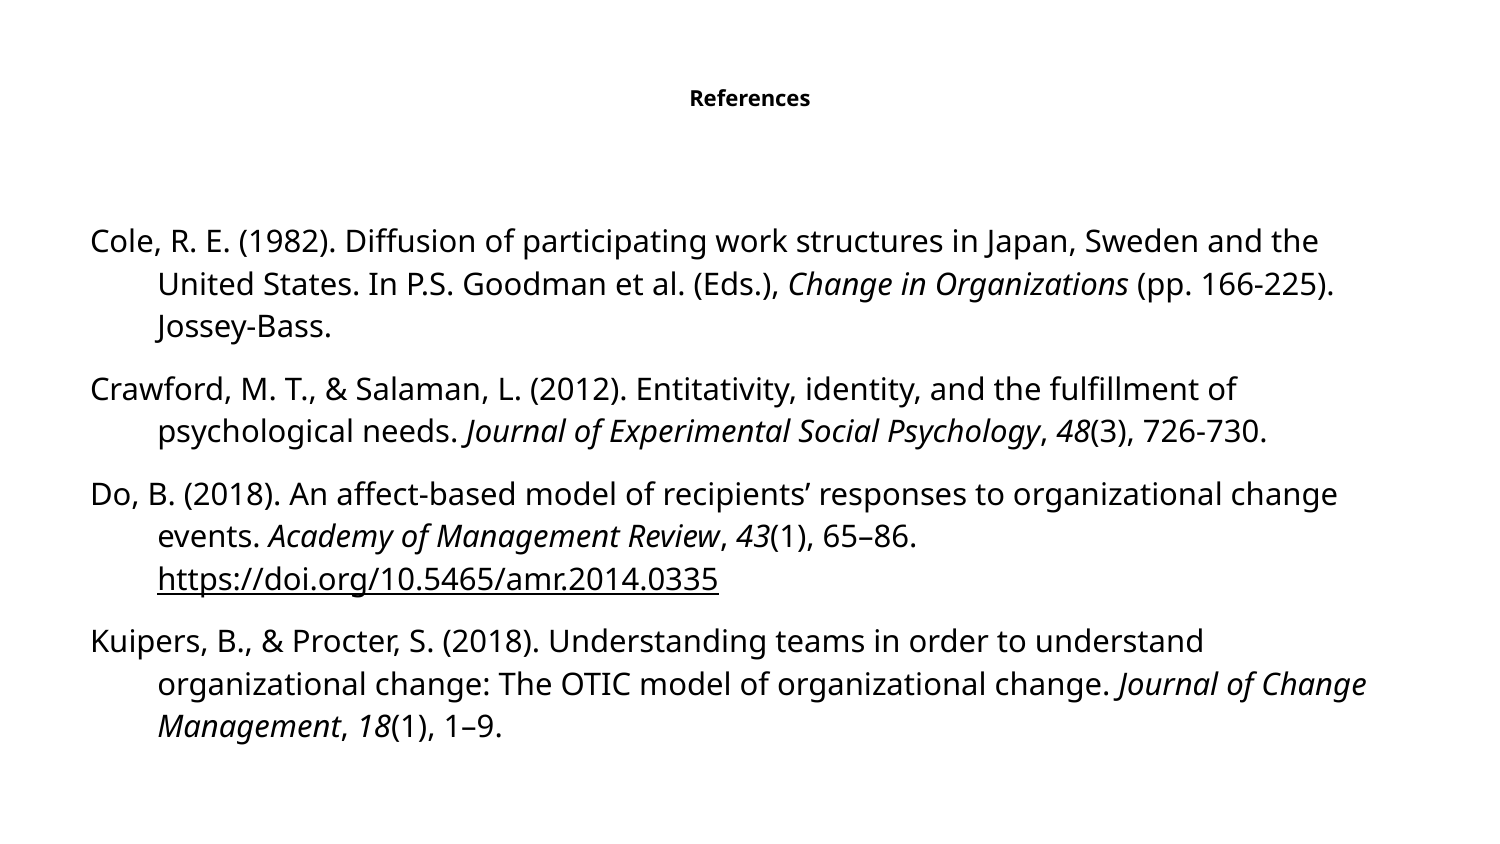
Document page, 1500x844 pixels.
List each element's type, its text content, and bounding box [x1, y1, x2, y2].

list Cole, R. E. (1982). Diffusion of participating work structures in Japan, Sweden and the United States. In P.S. Goodman et al. (Eds.), Change in Organizations (pp. 166-225). Jossey-Bass. Crawford, M. T., & Salaman, L. (2012). Entitativity, identity, and the fulfillment of psychological needs. Journal of Experimental Social Psychology, 48(3), 726-730. Do, B. (2018). An affect-based model of recipients’ responses to organizational change events. Academy of Management Review, 43(1), 65–86. https://doi.org/10.5465/amr.2014.0335 Kuipers, B., & Procter, S. (2018). Understanding teams in order to understand organizational change: The OTIC model of organizational change. Journal of Change Management, 18(1), 1–9. [75, 204, 1425, 764]
title References [75, 67, 1425, 129]
